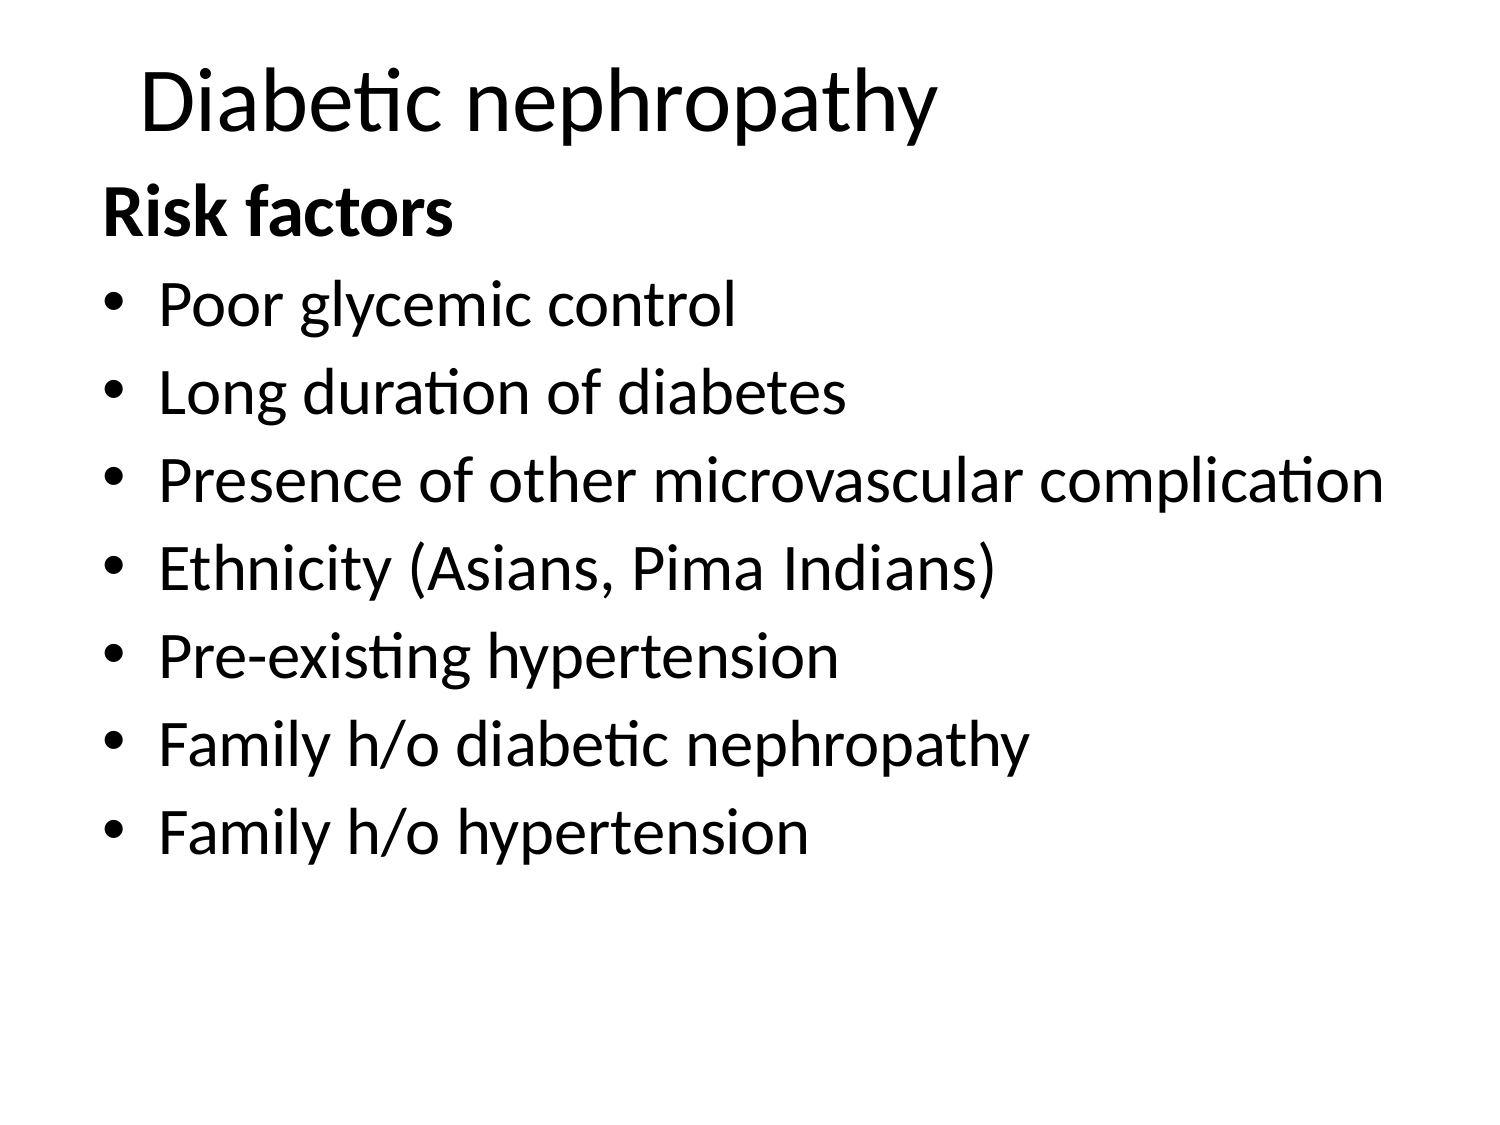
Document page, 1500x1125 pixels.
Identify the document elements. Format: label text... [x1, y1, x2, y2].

text_box Risk factors Poor glycemic control Long duration of diabetes Presence of other microvascular complication Ethnicity (Asians, Pima Indians) Pre-existing hypertension Family h/o diabetic nephropathy Family h/o hypertension [99, 151, 1396, 868]
title Diabetic nephropathy [137, 37, 1155, 151]
